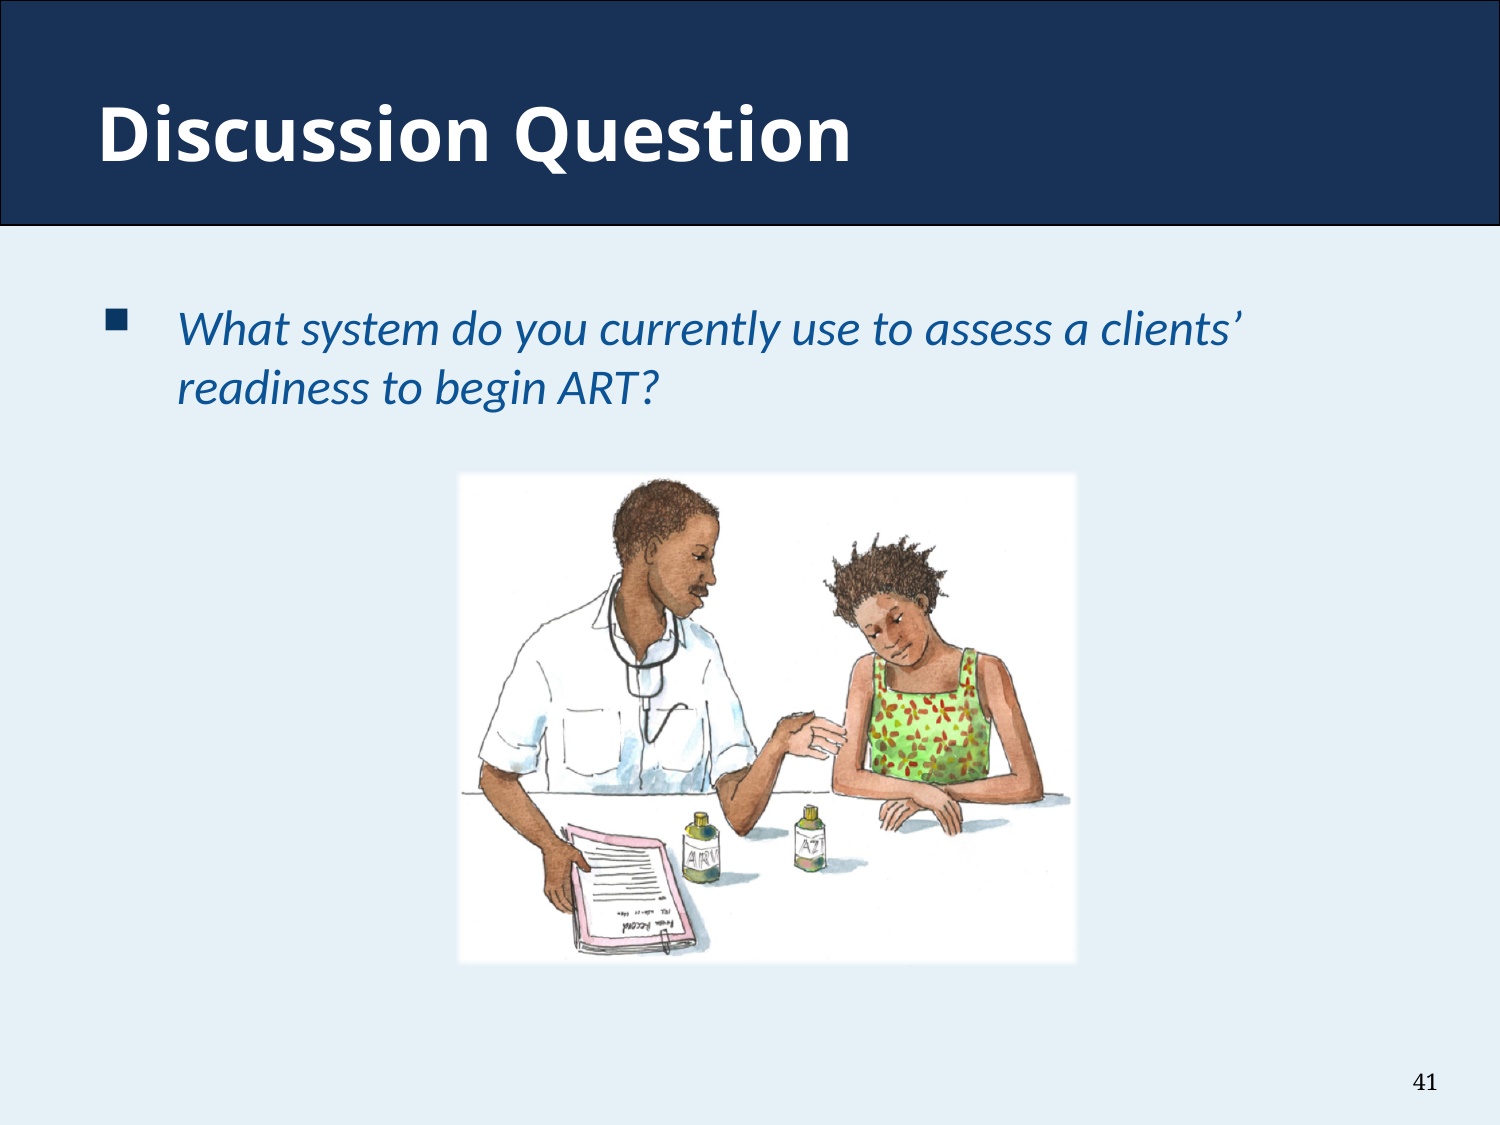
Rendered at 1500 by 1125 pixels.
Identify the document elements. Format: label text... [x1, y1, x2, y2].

slide_number 41 [1362, 1053, 1454, 1114]
list What system do you currently use to assess a clients’ readiness to begin ART? [87, 287, 1438, 968]
title Discussion Question [81, 79, 1438, 263]
picture [453, 468, 1082, 968]
